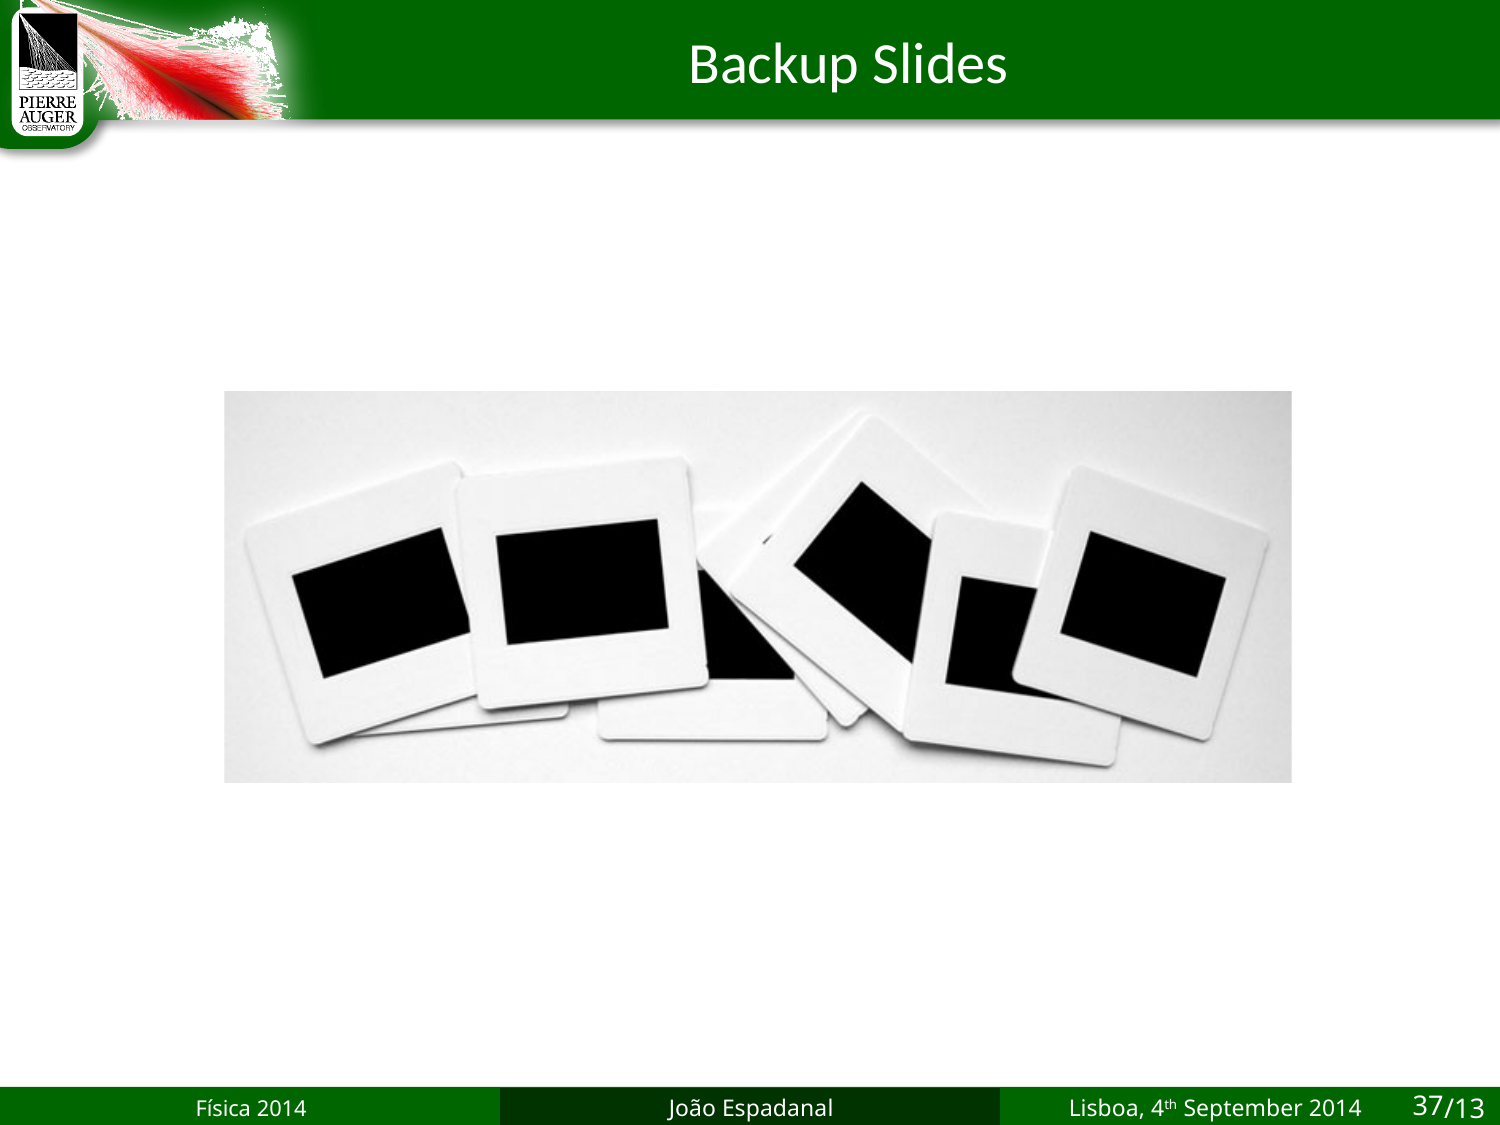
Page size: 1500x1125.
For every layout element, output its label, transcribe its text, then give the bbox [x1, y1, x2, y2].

picture [224, 390, 1292, 783]
picture [19, 0, 292, 132]
title Backup Slides [271, 7, 1425, 114]
slide_number 37 [1381, 1088, 1459, 1125]
